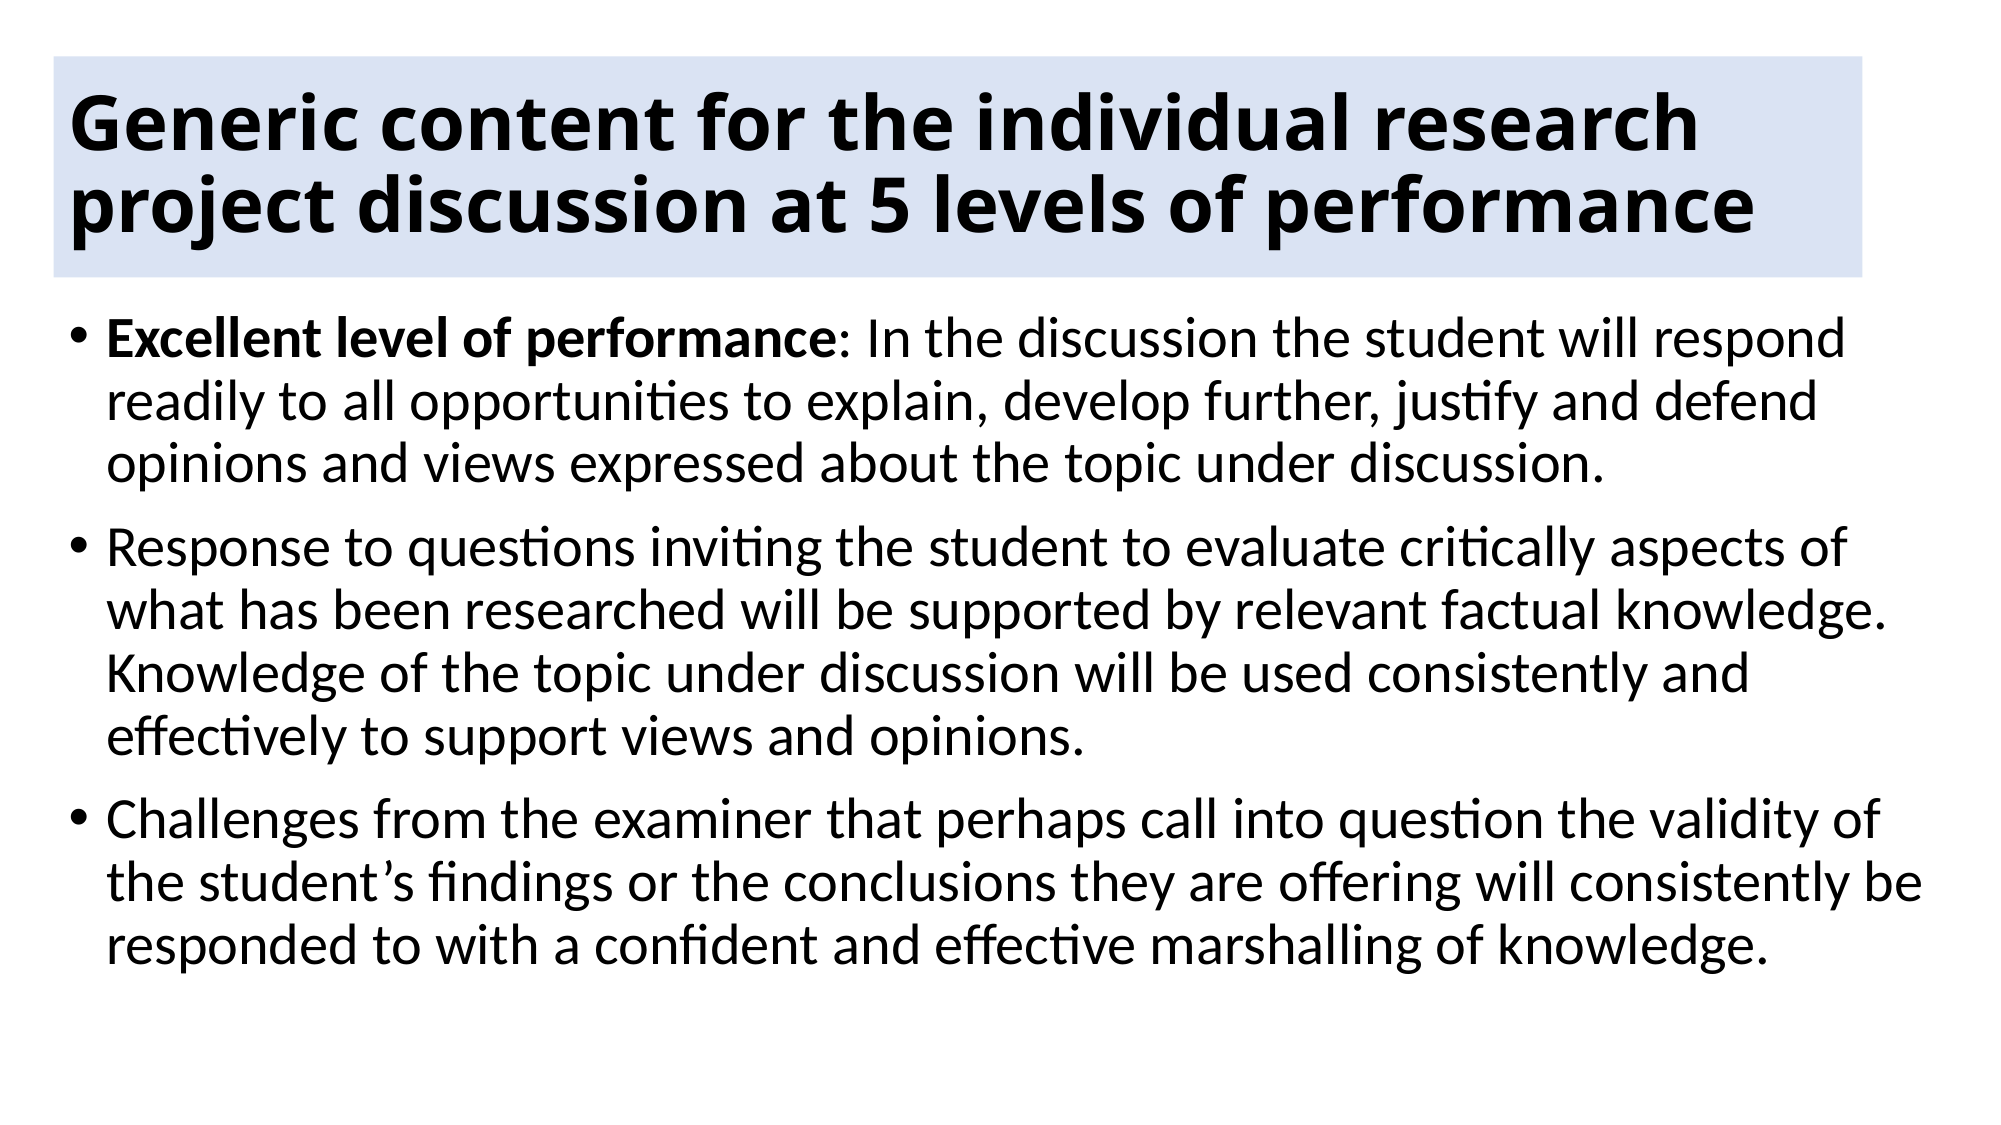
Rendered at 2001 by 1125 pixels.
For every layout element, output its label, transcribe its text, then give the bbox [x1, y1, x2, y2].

title Generic content for the individual research project discussion at 5 levels of performance [53, 56, 1863, 278]
list Excellent level of performance: In the discussion the student will respond readily to all opportunities to explain, develop further, justify and defend opinions and views expressed about the topic under discussion. Response to questions inviting the student to evaluate critically aspects of what has been researched will be supported by relevant factual knowledge. Knowledge of the topic under discussion will be used consistently and effectively to support views and opinions. Challenges from the examiner that perhaps call into question the validity of the student’s findings or the conclusions they are offering will consistently be responded to with a confident and effective marshalling of knowledge. [53, 299, 1953, 1093]
